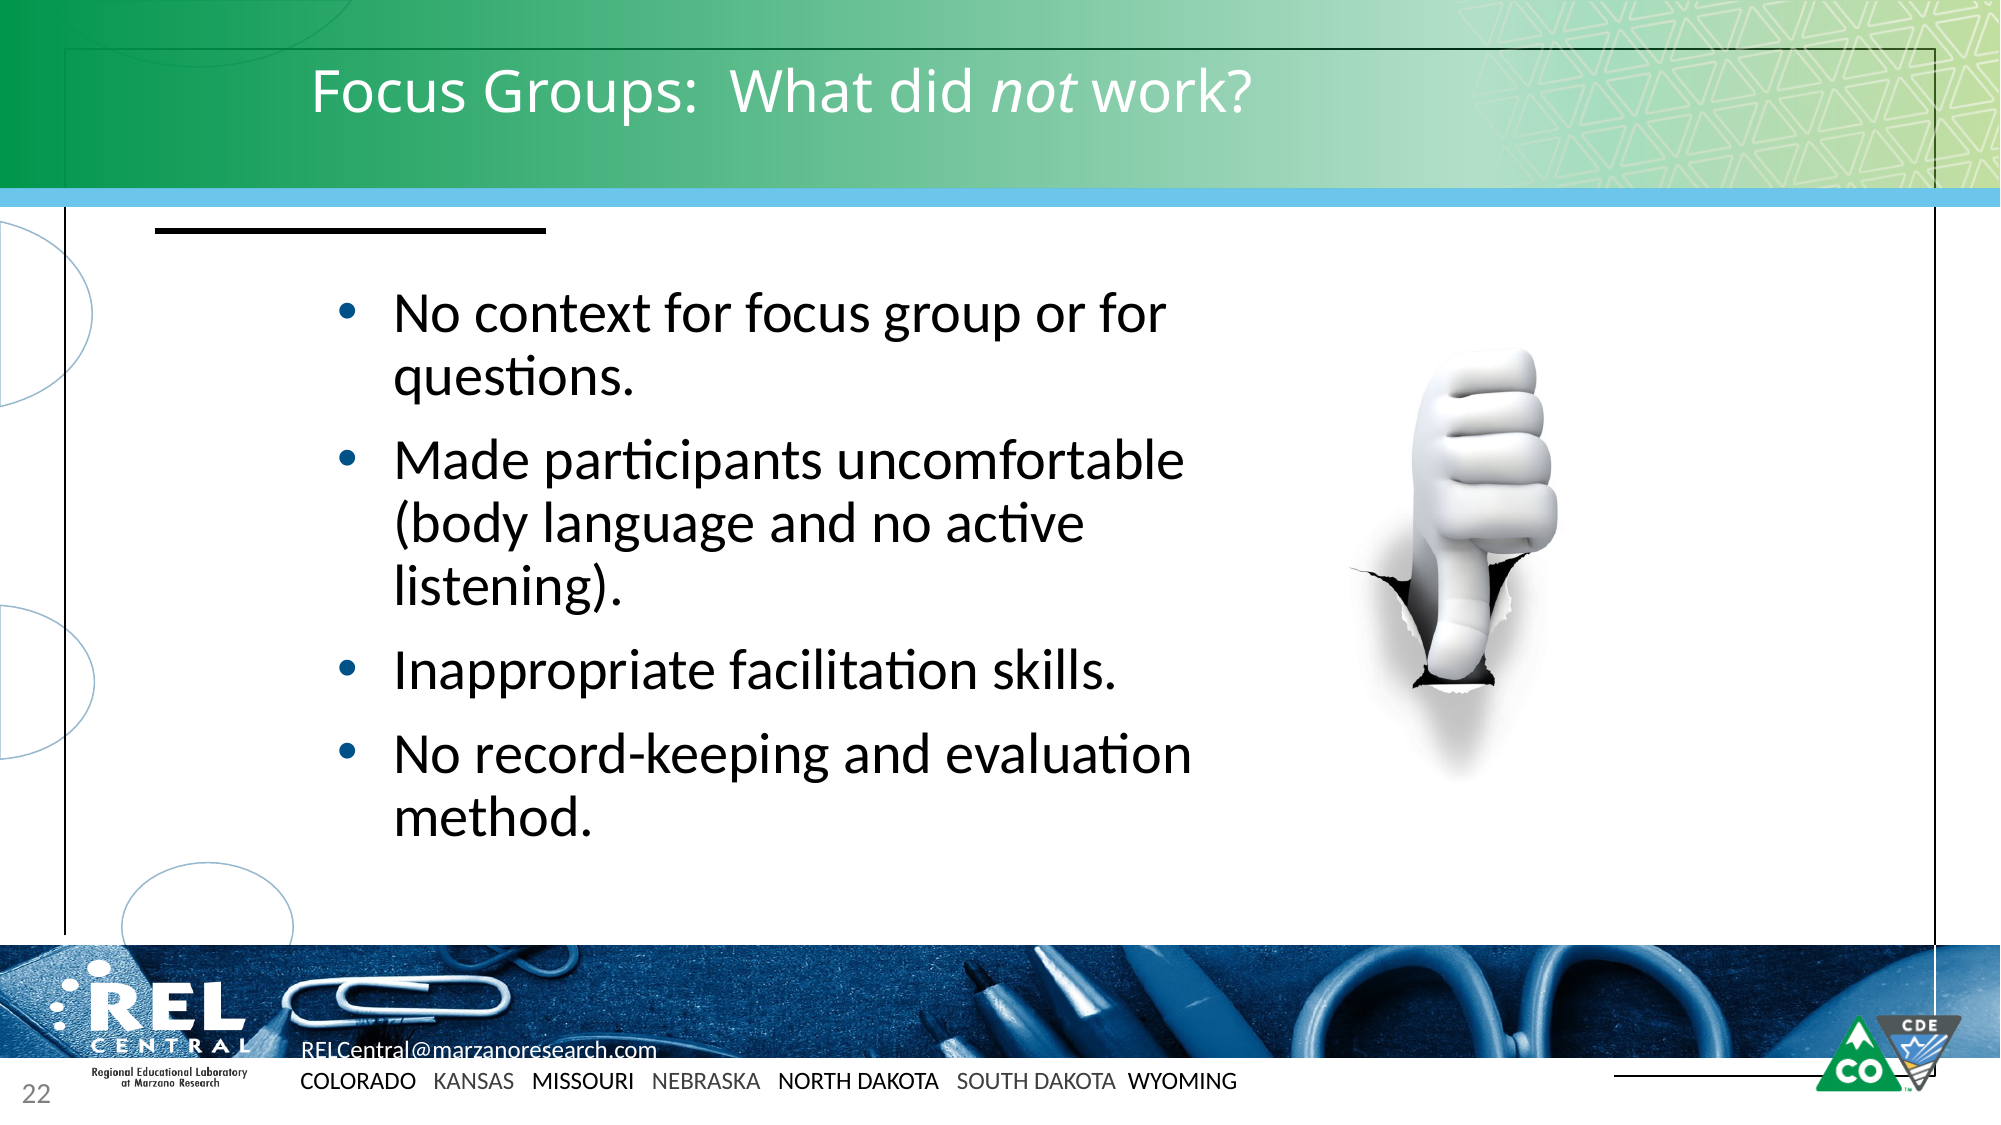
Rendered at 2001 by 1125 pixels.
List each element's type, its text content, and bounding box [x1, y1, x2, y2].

picture [598, 1048, 603, 1058]
picture [0, 0, 2001, 207]
picture [498, 1048, 503, 1058]
slide_number 22 [0, 1061, 73, 1122]
picture [627, 1048, 634, 1056]
picture [641, 1048, 646, 1058]
picture [366, 1048, 371, 1058]
picture [0, 945, 2000, 1099]
picture [443, 1048, 448, 1058]
picture [1313, 342, 1593, 789]
list No context for focus group or for questions. Made participants uncomfortable (body language and no active listening). Inappropriate facilitation skills. No record-keeping and evaluation method. [337, 212, 1272, 919]
picture [305, 1051, 311, 1058]
picture [648, 1048, 653, 1058]
title Focus Groups: What did not work? [310, 62, 1315, 180]
picture [510, 1048, 517, 1056]
picture [436, 1048, 441, 1058]
